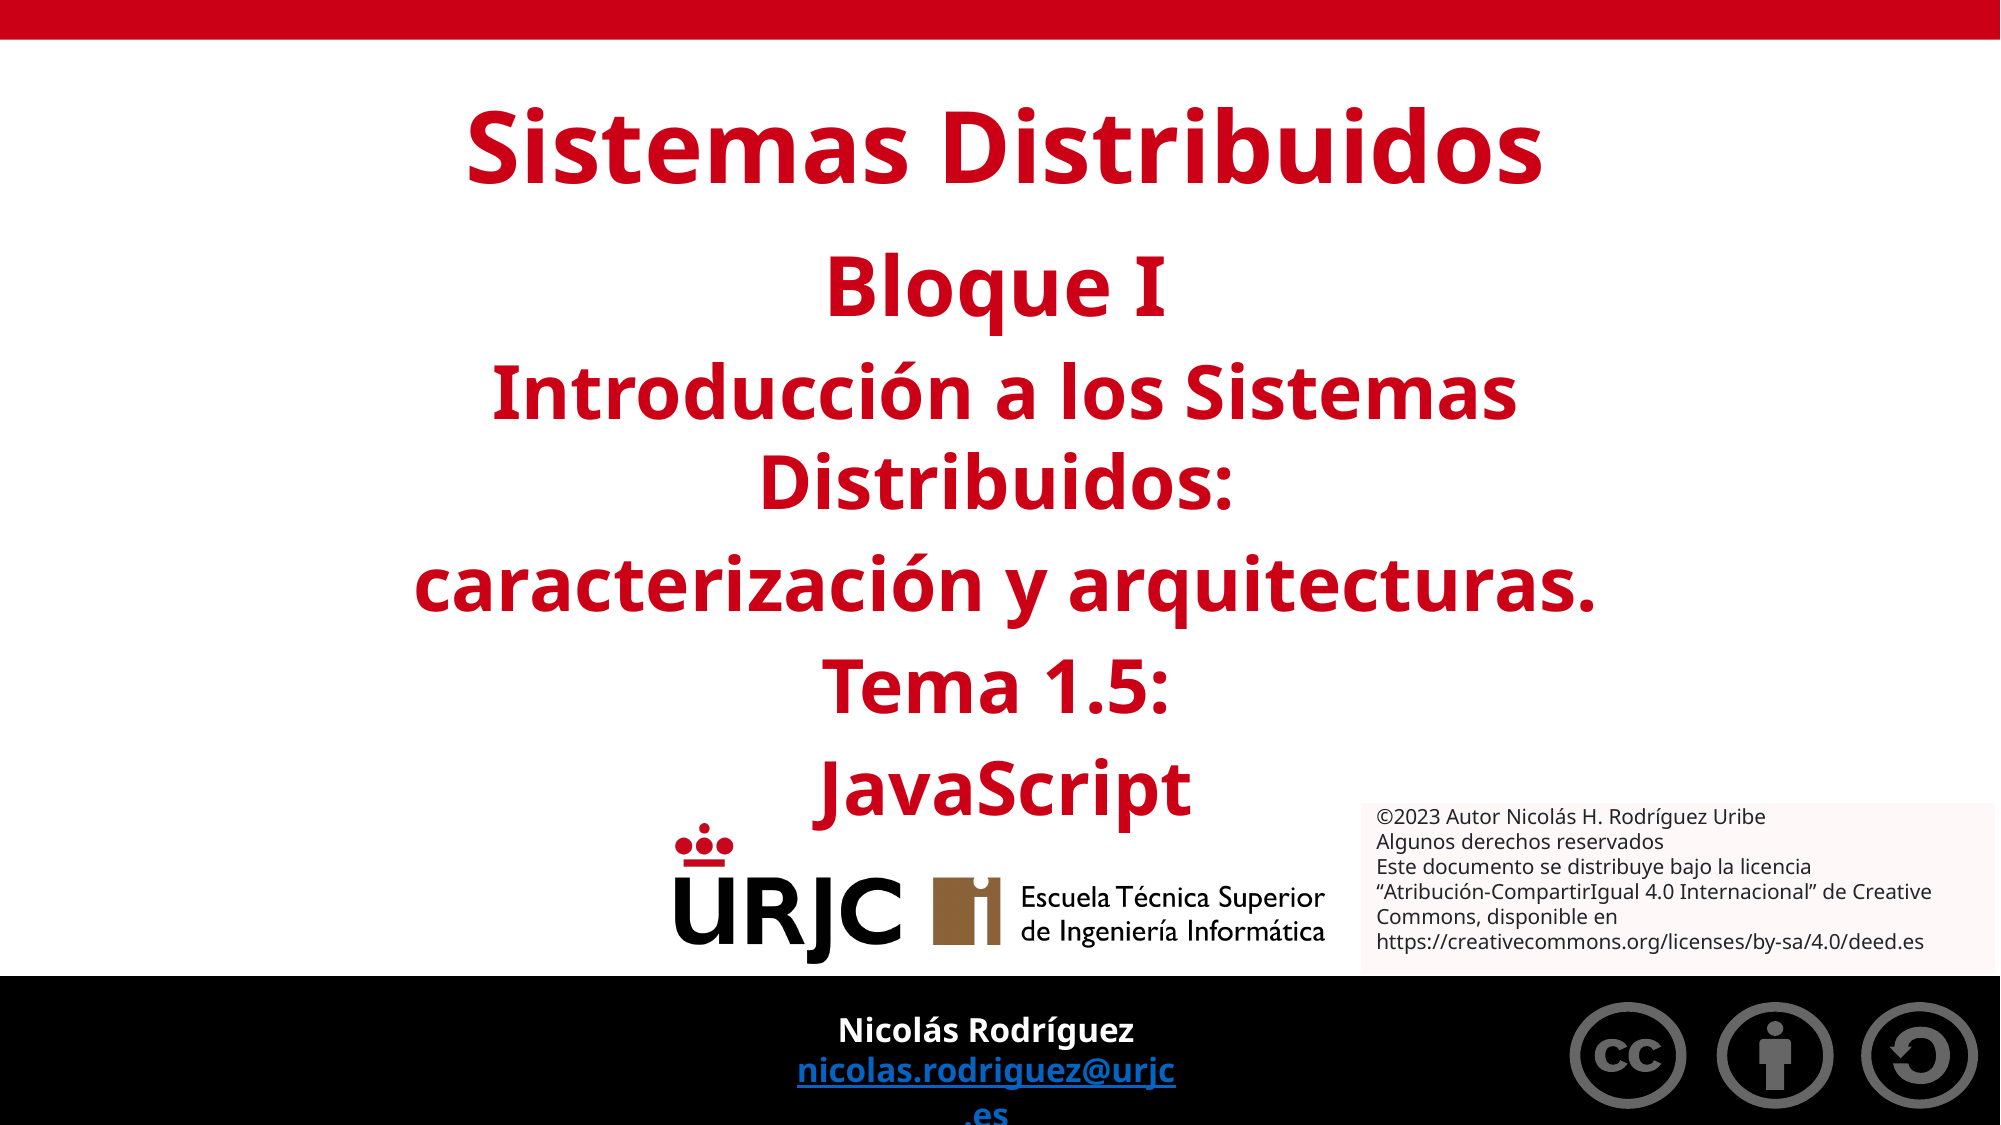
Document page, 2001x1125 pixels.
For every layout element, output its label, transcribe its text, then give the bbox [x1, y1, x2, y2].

text_box [1861, 1002, 1979, 1109]
text_box [1569, 1002, 1687, 1109]
text_box Nicolás Rodríguez nicolas.rodriguez@urjc.es [781, 1002, 1191, 1125]
picture [675, 823, 1325, 964]
text_box ©2023 Autor Nicolás H. Rodríguez Uribe Algunos derechos reservados Este documento se distribuye bajo la licencia “Atribución-CompartirIgual 4.0 Internacional” de Creative Commons, disponible en https://creativecommons.org/licenses/by-sa/4.0/deed.es [1361, 803, 1996, 974]
text_box Sistemas Distribuidos Bloque I Introducción a los Sistemas Distribuidos: caracterización y arquitecturas. Tema 1.5: JavaScript [333, 83, 1679, 720]
text_box [1716, 1002, 1834, 1109]
